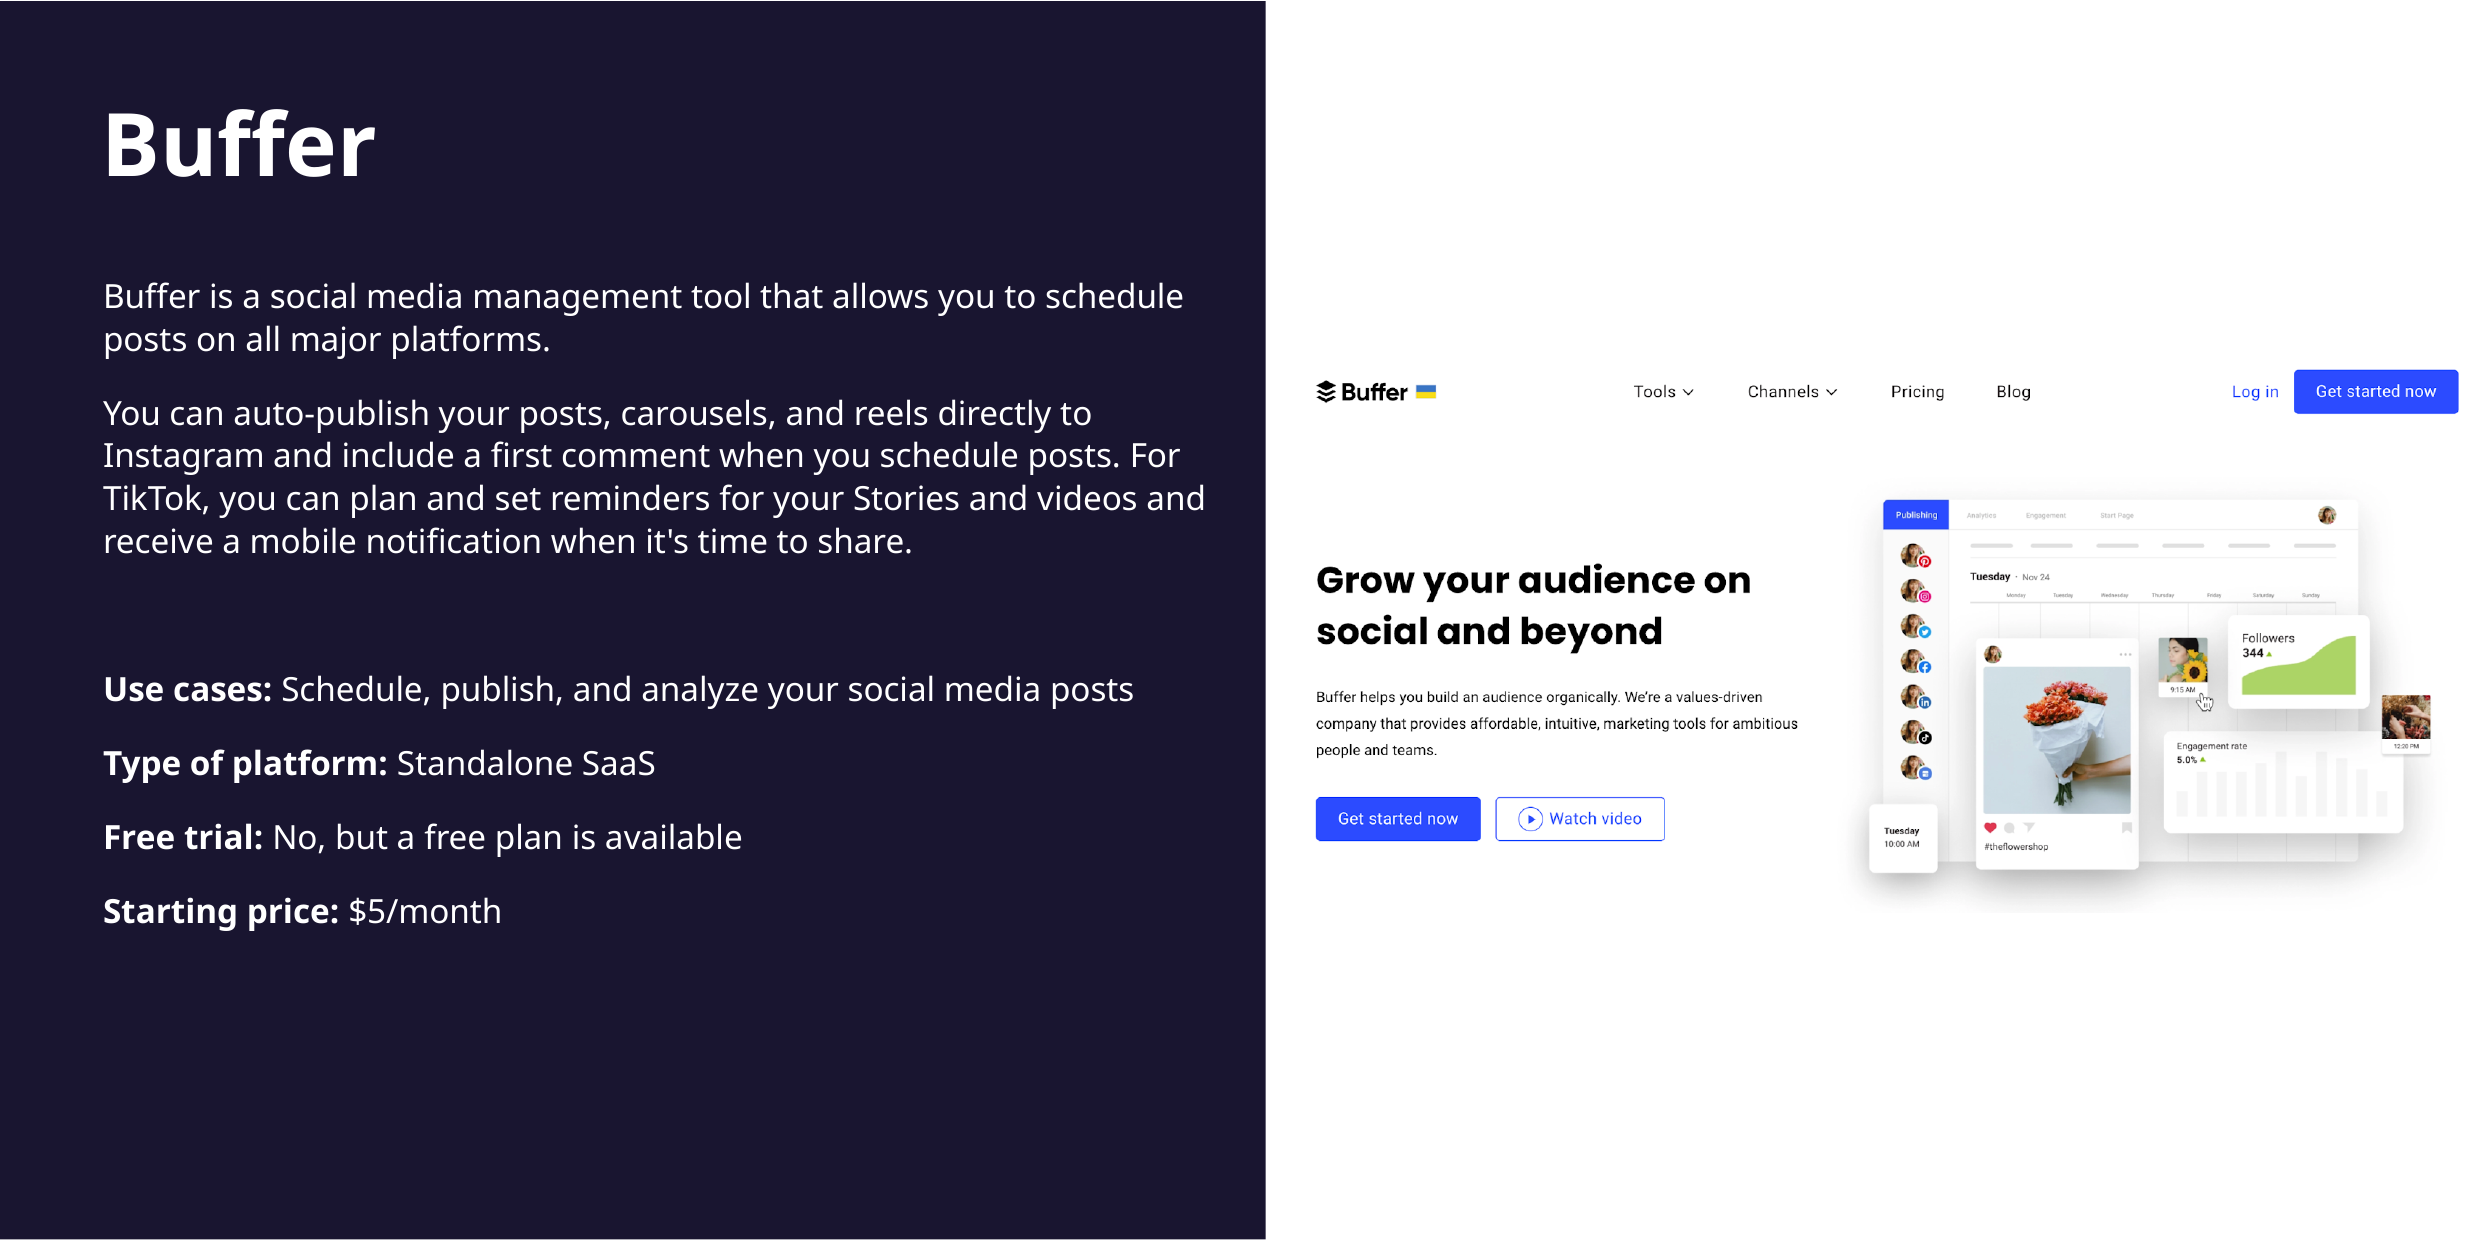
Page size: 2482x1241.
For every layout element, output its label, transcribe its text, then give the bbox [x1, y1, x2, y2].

text_box Buffer is a social media management tool that allows you to schedule posts on all major platforms. You can auto-publish your posts, carousels, and reels directly to Instagram and include a first comment when you schedule posts. For TikTok, you can plan and set reminders for your Stories and videos and receive a mobile notification when it's time to share. Use cases: Schedule, publish, and analyze your social media posts Type of platform: Standalone SaaS Free trial: No, but a free plan is available Starting price: $5/month [103, 270, 1216, 1078]
text_box [0, 1, 1266, 1240]
title Buffer [99, 86, 999, 314]
picture [1290, 363, 2473, 914]
